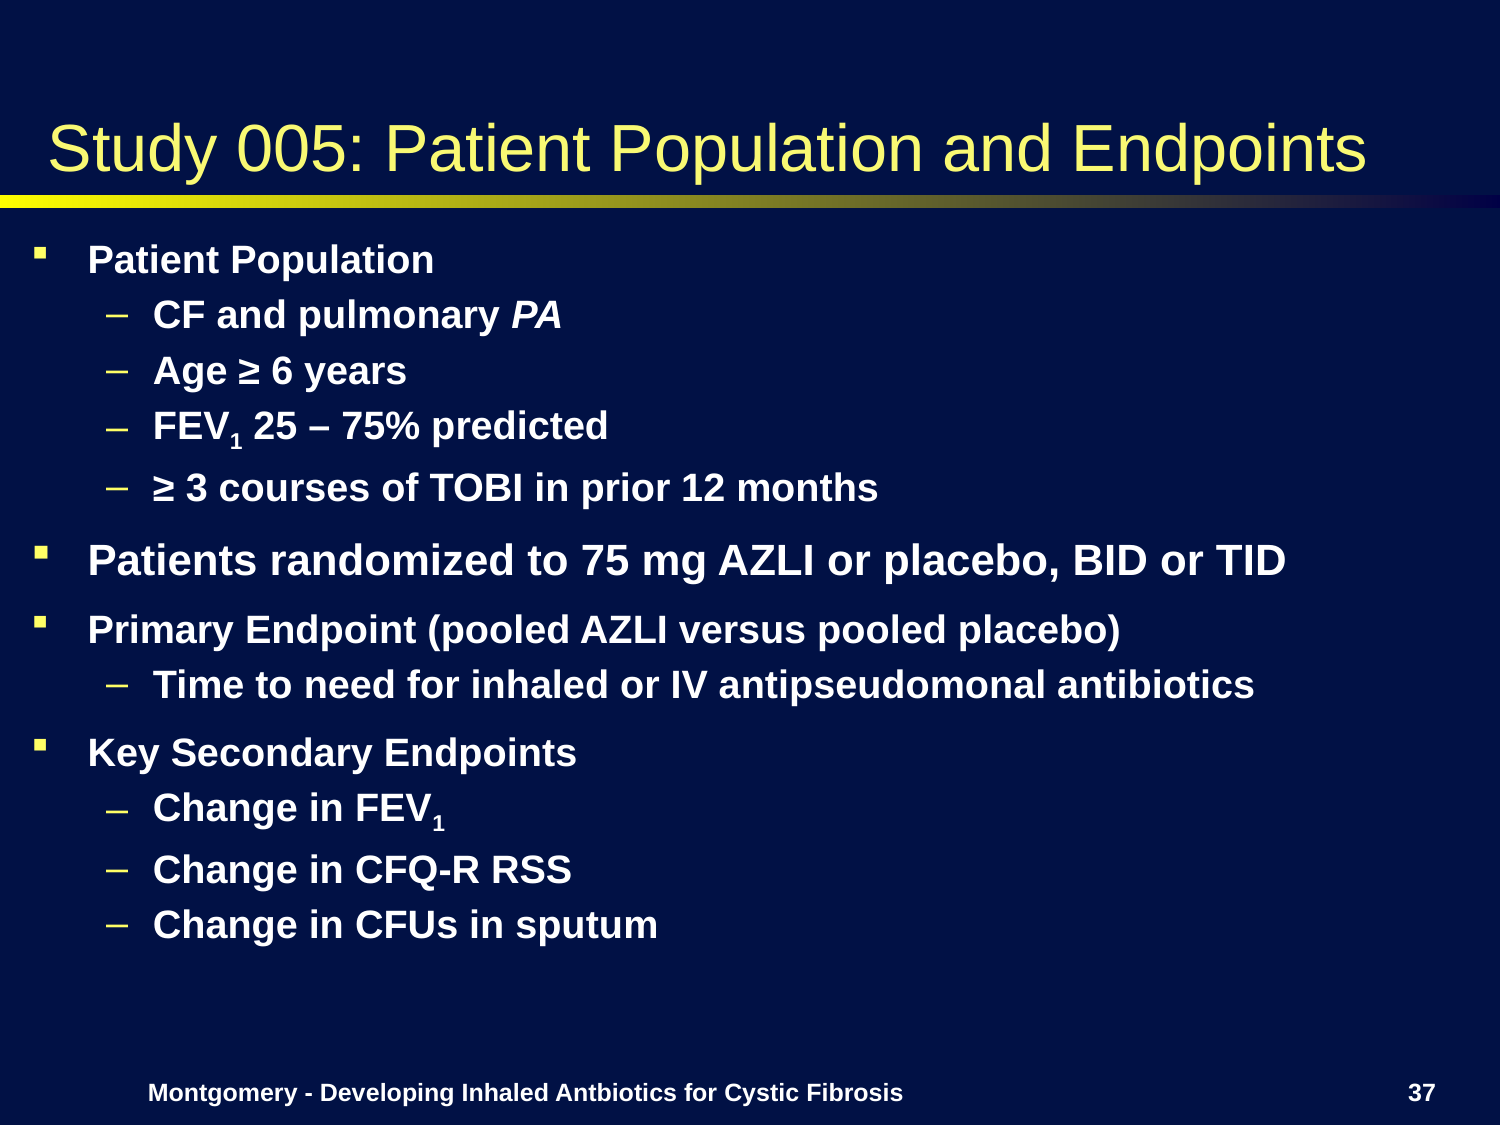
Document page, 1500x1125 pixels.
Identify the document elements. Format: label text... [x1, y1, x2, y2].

slide_number 37 [1113, 1061, 1451, 1122]
list Patient Population CF and pulmonary PA Age ≥ 6 years FEV1 25 – 75% predicted ≥ 3 courses of TOBI in prior 12 months Patients randomized to 75 mg AZLI or placebo, BID or TID Primary Endpoint (pooled AZLI versus pooled placebo) Time to need for inhaled or IV antipseudomonal antibiotics Key Secondary Endpoints Change in FEV1 Change in CFQ-R RSS Change in CFUs in sputum [16, 226, 1500, 956]
title Study 005: Patient Population and Endpoints [32, 103, 1459, 193]
footer Montgomery - Developing Inhaled Antbiotics for Cystic Fibrosis [50, 1061, 1004, 1122]
